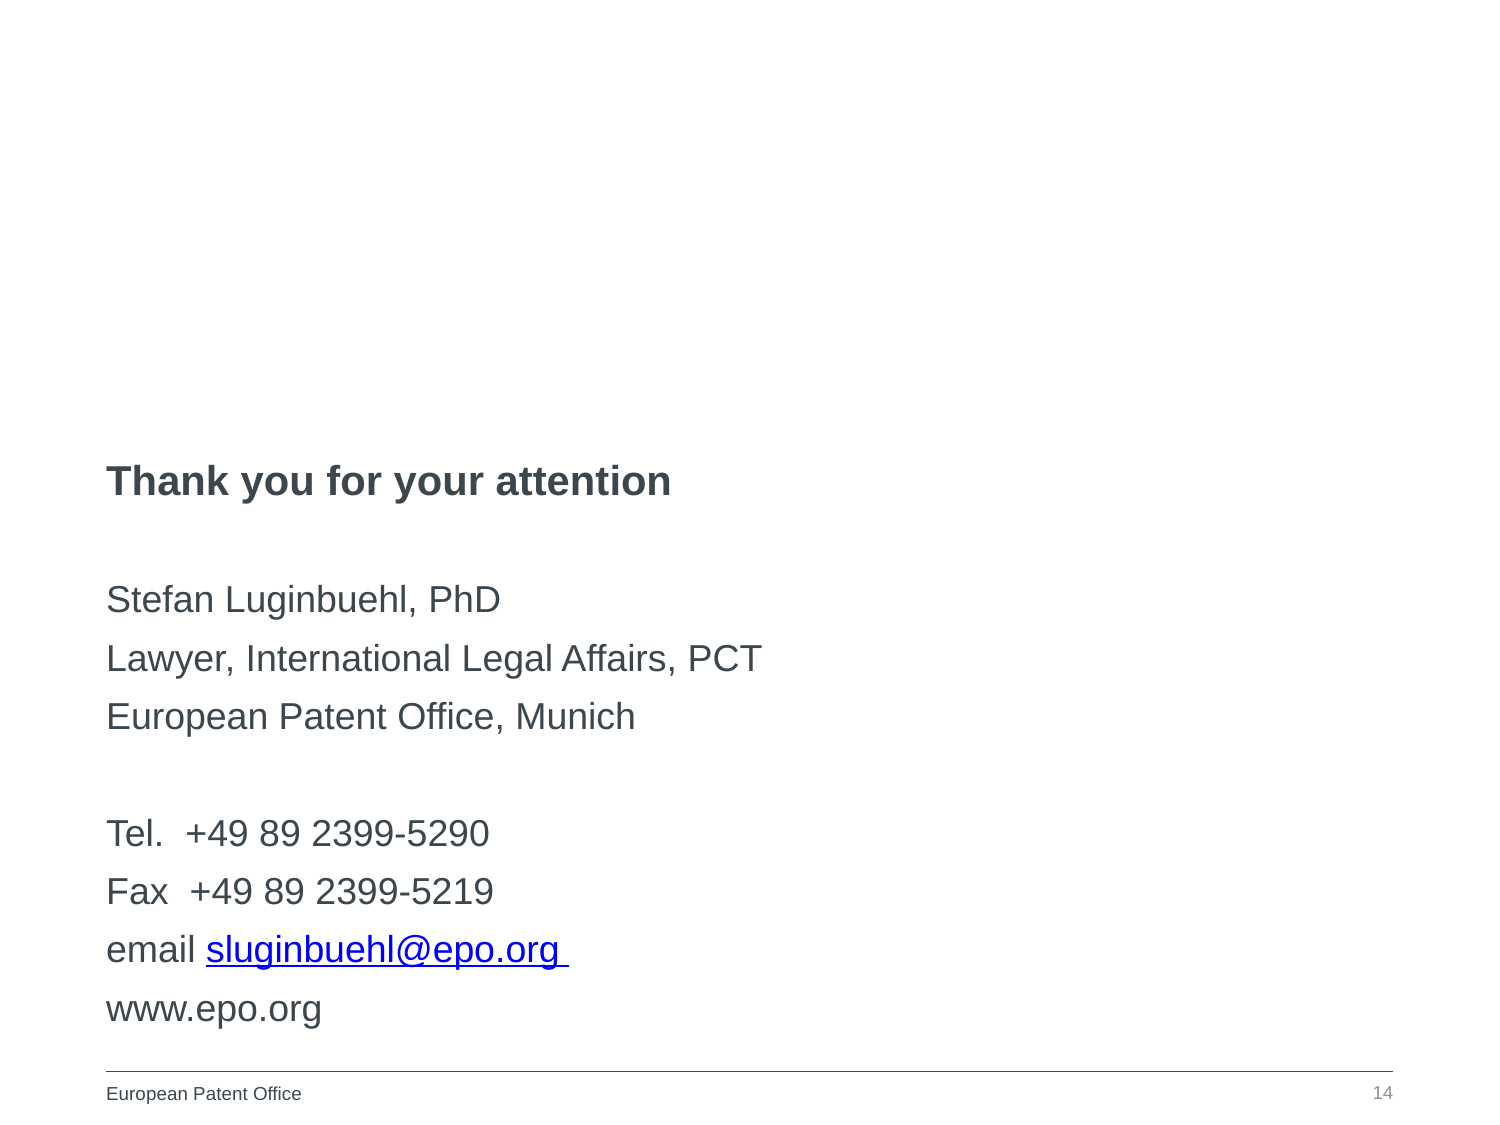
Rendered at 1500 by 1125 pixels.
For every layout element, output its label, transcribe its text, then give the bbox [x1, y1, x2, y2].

list Thank you for your attention Stefan Luginbuehl, PhD Lawyer, International Legal Affairs, PCT European Patent Office, Munich Tel. +49 89 2399-5290 Fax +49 89 2399-5219 email sluginbuehl@epo.org www.epo.org [105, 212, 1394, 994]
slide_number 14 [1098, 1080, 1394, 1116]
